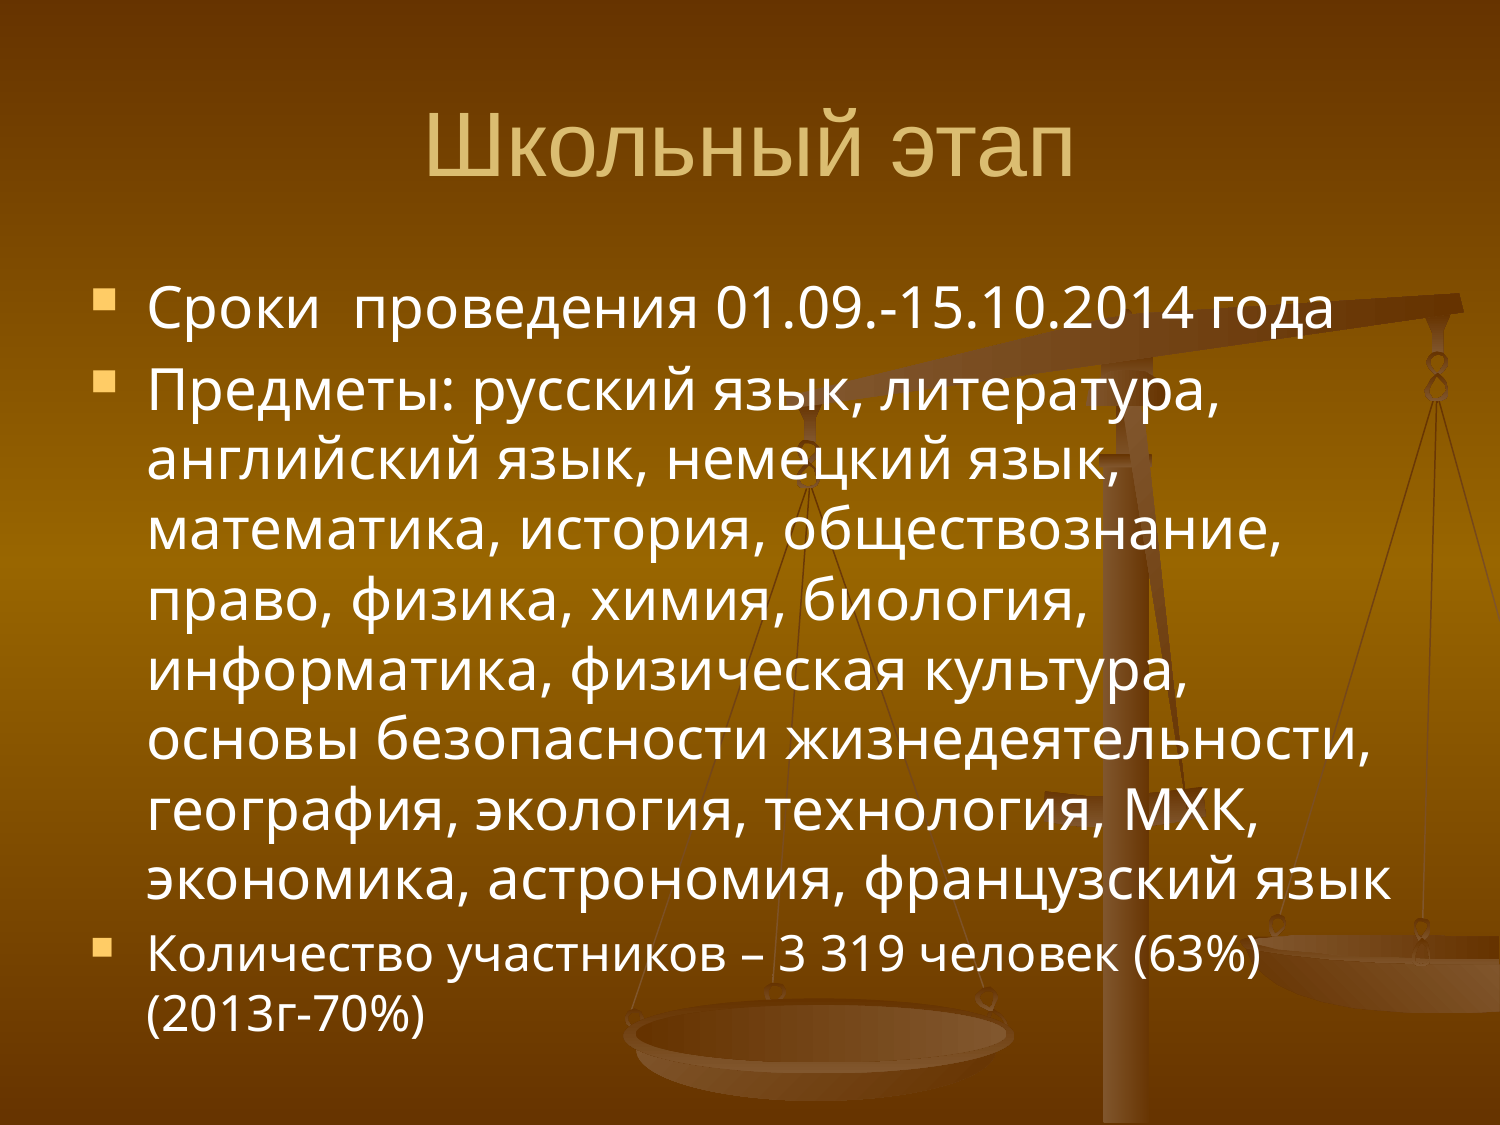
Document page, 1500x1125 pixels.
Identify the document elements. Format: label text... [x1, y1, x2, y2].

title Школьный этап [74, 45, 1426, 234]
list Сроки проведения 01.09.-15.10.2014 года Предметы: русский язык, литература, английский язык, немецкий язык, математика, история, обществознание, право, физика, химия, биология, информатика, физическая культура, основы безопасности жизнедеятельности, география, экология, технология, МХК, экономика, астрономия, французский язык Количество участников – 3 319 человек (63%) (2013г-70%) [74, 262, 1426, 1071]
